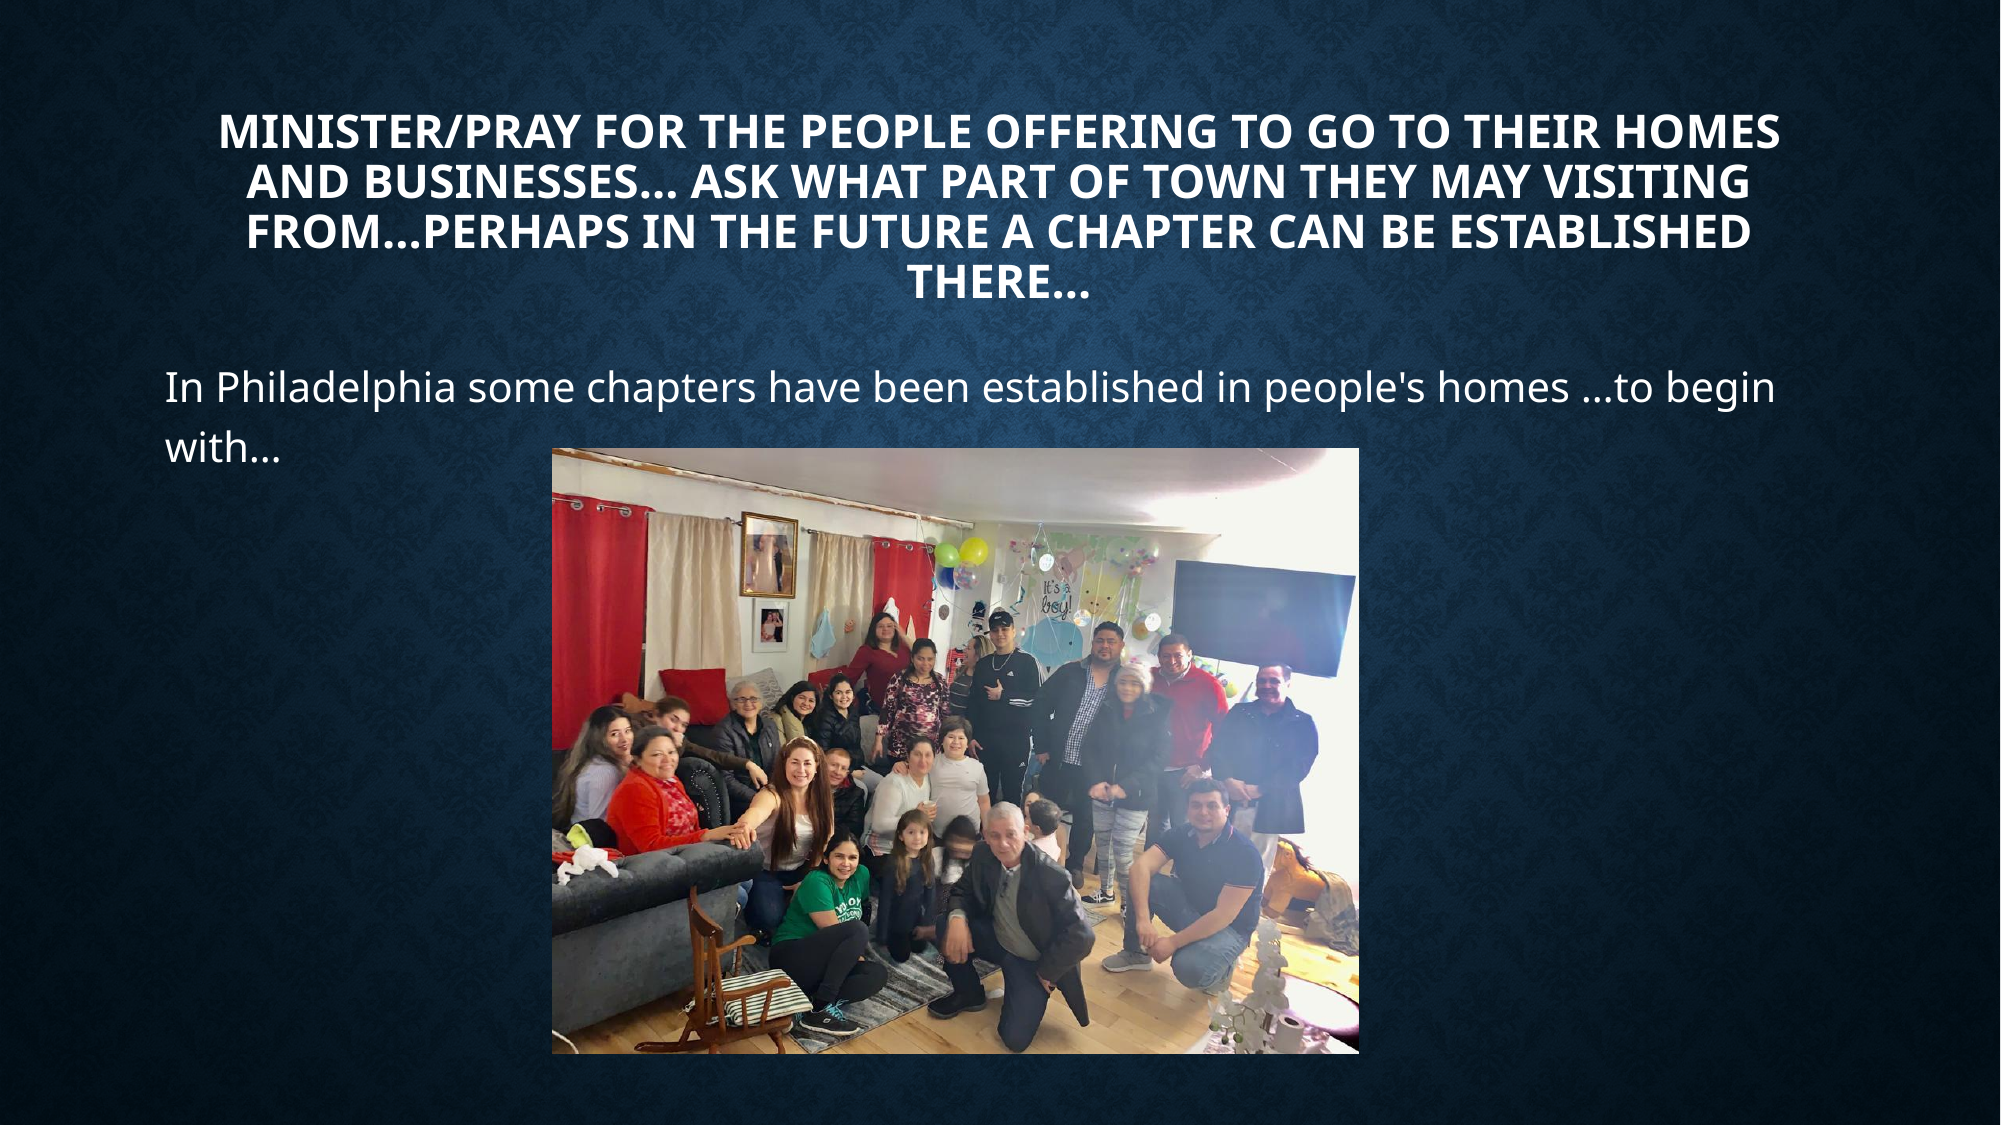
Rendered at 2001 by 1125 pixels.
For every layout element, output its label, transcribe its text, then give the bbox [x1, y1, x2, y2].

picture [551, 447, 1359, 1054]
list In Philadelphia some chapters have been established in people's homes …to begin with… [149, 343, 1849, 950]
title Minister/Pray for the people offering to go to their homes and businesses… ask what part of town they may visiting from…perhaps in the future a chapter can be established there… [149, 99, 1849, 318]
